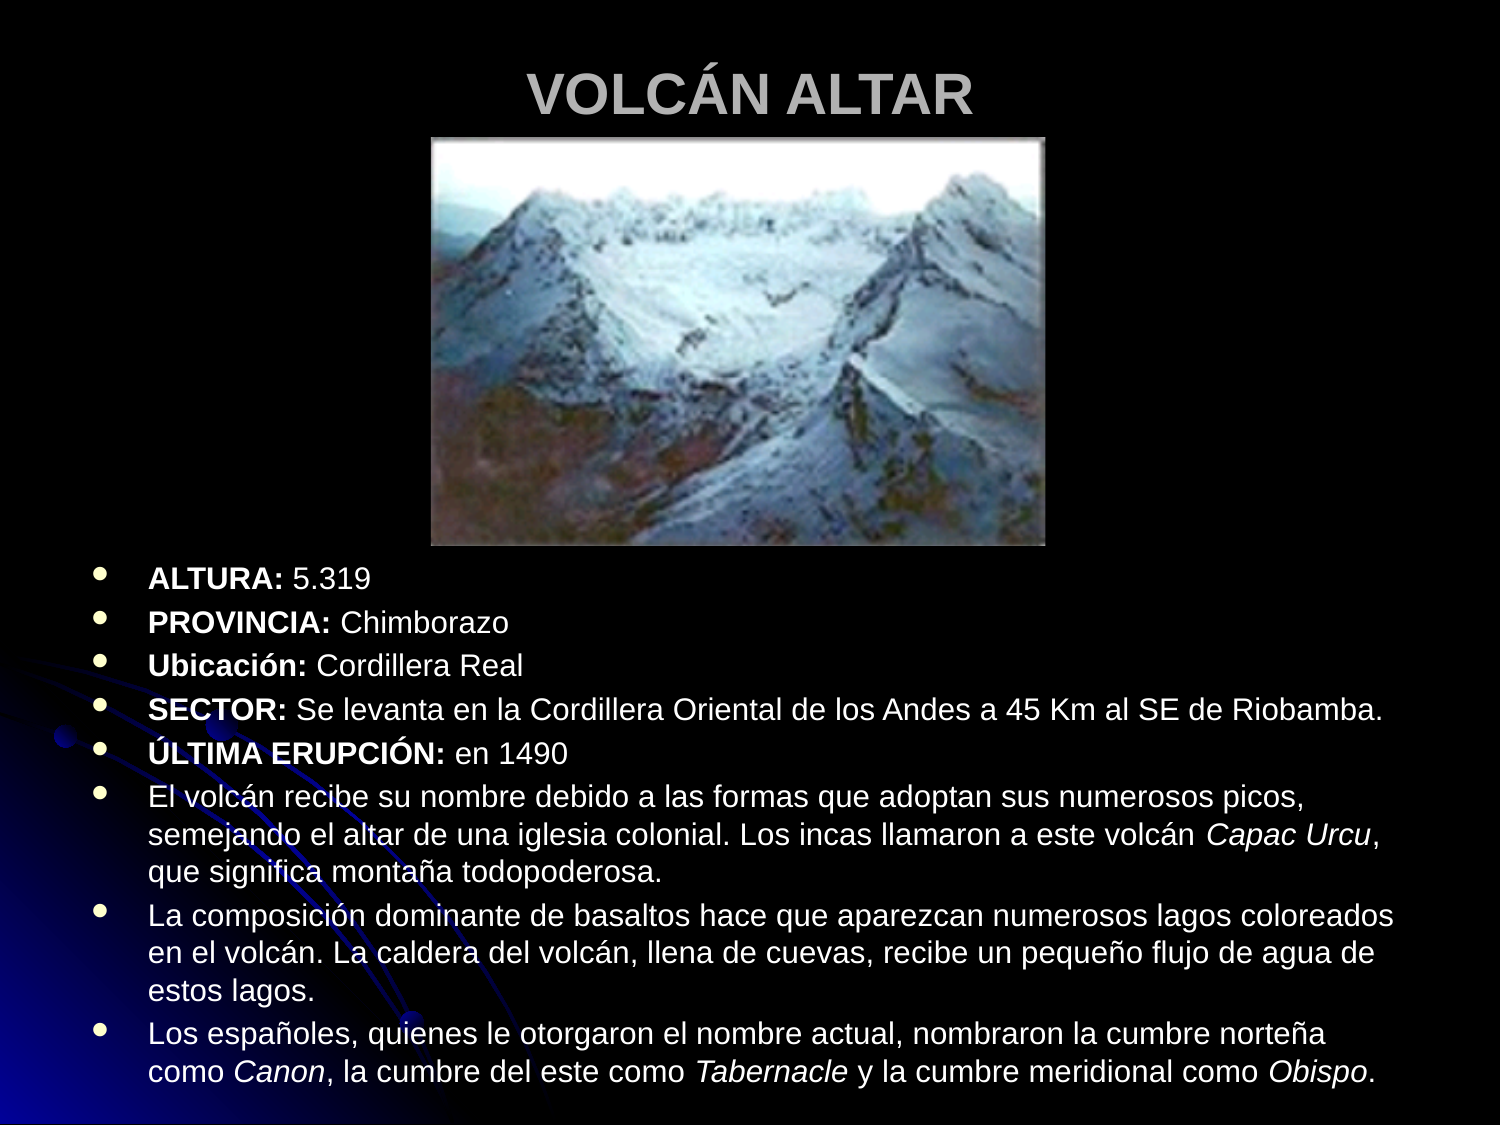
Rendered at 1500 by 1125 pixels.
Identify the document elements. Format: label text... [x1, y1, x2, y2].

text_box VOLCÁN ALTAR [74, 45, 1425, 138]
text_box ALTURA: 5.319 PROVINCIA: Chimborazo Ubicación: Cordillera Real SECTOR: Se levanta en la Cordillera Oriental de los Andes a 45 Km al SE de Riobamba. ÚLTIMA ERUPCIÓN: en 1490 El volcán recibe su nombre debido a las formas que adoptan sus numerosos picos, semejando el altar de una iglesia colonial. Los incas llamaron a este volcán Capac Urcu, que significa montaña todopoderosa. La composición dominante de basaltos hace que aparezcan numerosos lagos coloreados en el volcán. La caldera del volcán, llena de cuevas, recibe un pequeño flujo de agua de estos lagos. Los españoles, quienes le otorgaron el nombre actual, nombraron la cumbre norteña como Canon, la cumbre del este como Tabernacle y la cumbre meridional como Obispo. [76, 550, 1427, 1125]
picture [430, 136, 1046, 547]
